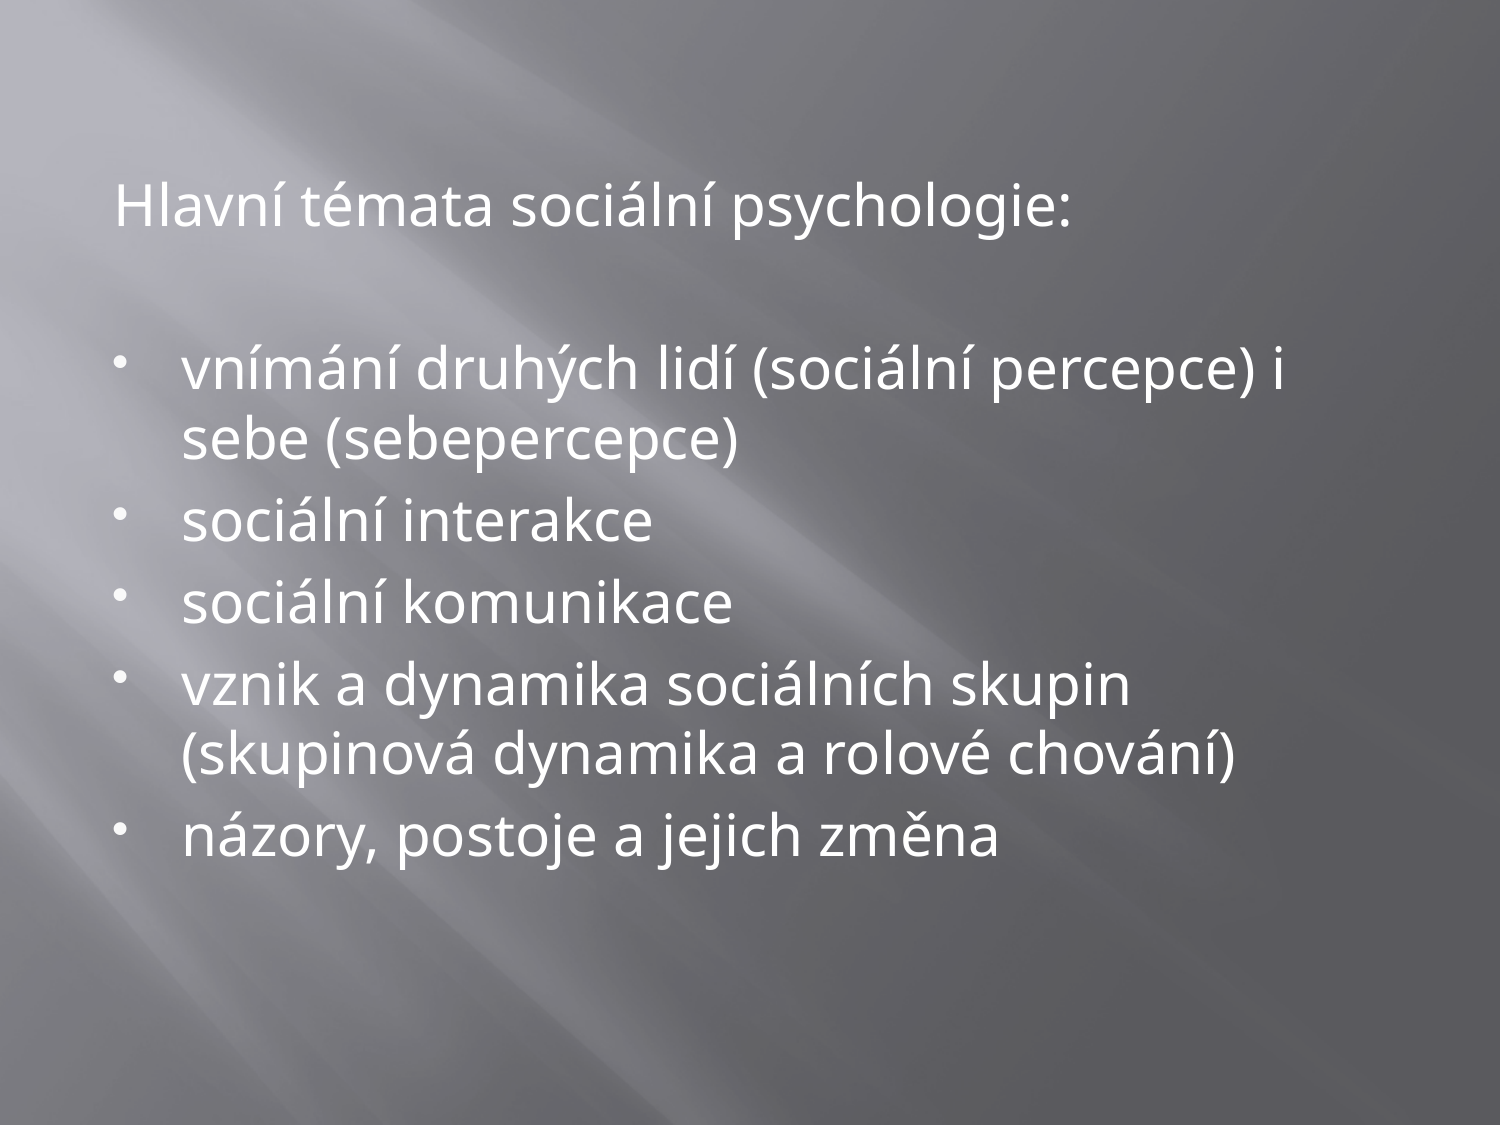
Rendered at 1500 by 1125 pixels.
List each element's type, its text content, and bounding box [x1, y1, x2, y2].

list Hlavní témata sociální psychologie: vnímání druhých lidí (sociální percepce) i sebe (sebepercepce) sociální interakce sociální komunikace vznik a dynamika sociálních skupin (skupinová dynamika a rolové chování) názory, postoje a jejich změna [76, 160, 1427, 934]
